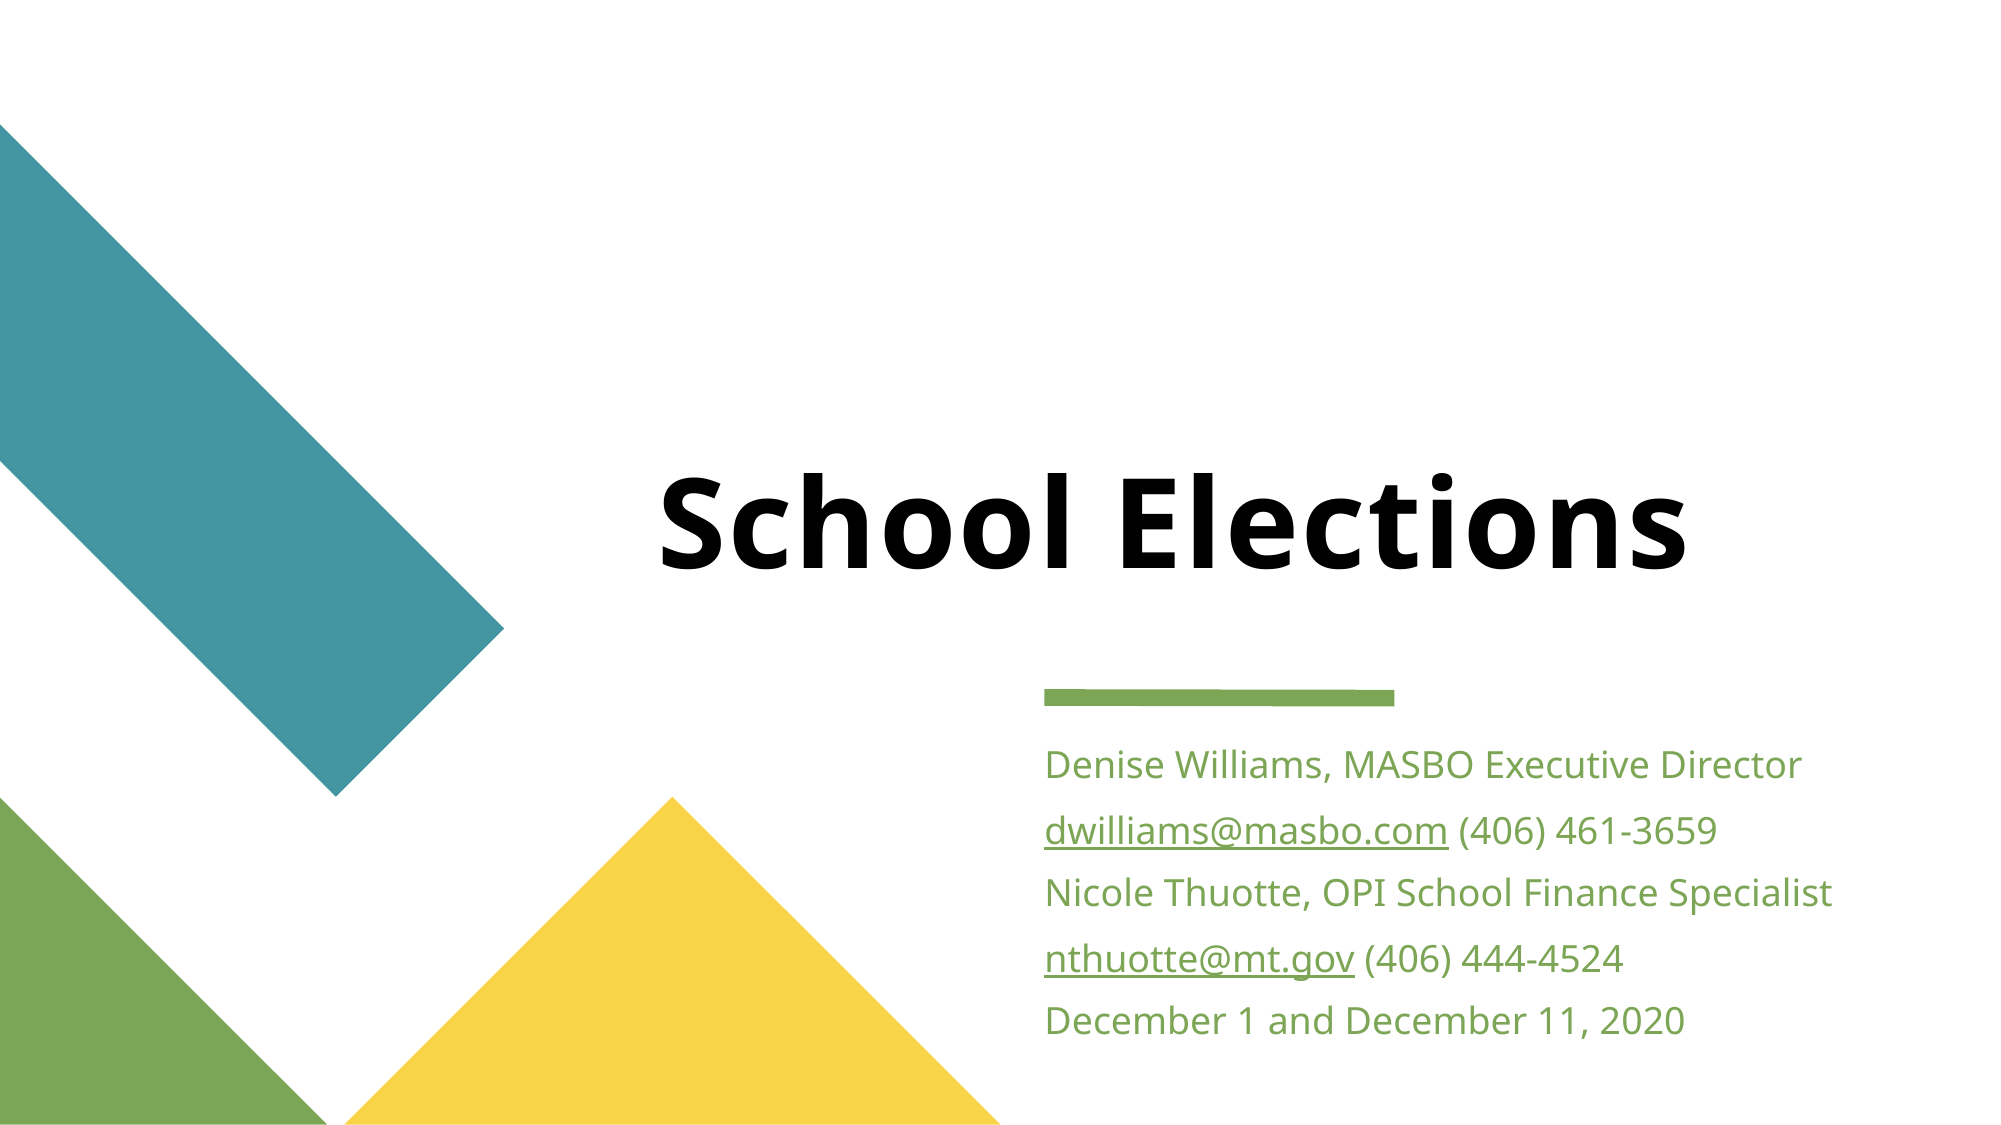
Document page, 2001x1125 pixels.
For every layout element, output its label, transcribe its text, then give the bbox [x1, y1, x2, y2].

title School Elections [657, 347, 1946, 596]
list Denise Williams, MASBO Executive Director dwilliams@masbo.com (406) 461-3659 Nicole Thuotte, OPI School Finance Specialist nthuotte@mt.gov (406) 444-4524 December 1 and December 11, 2020 [1044, 746, 1946, 903]
